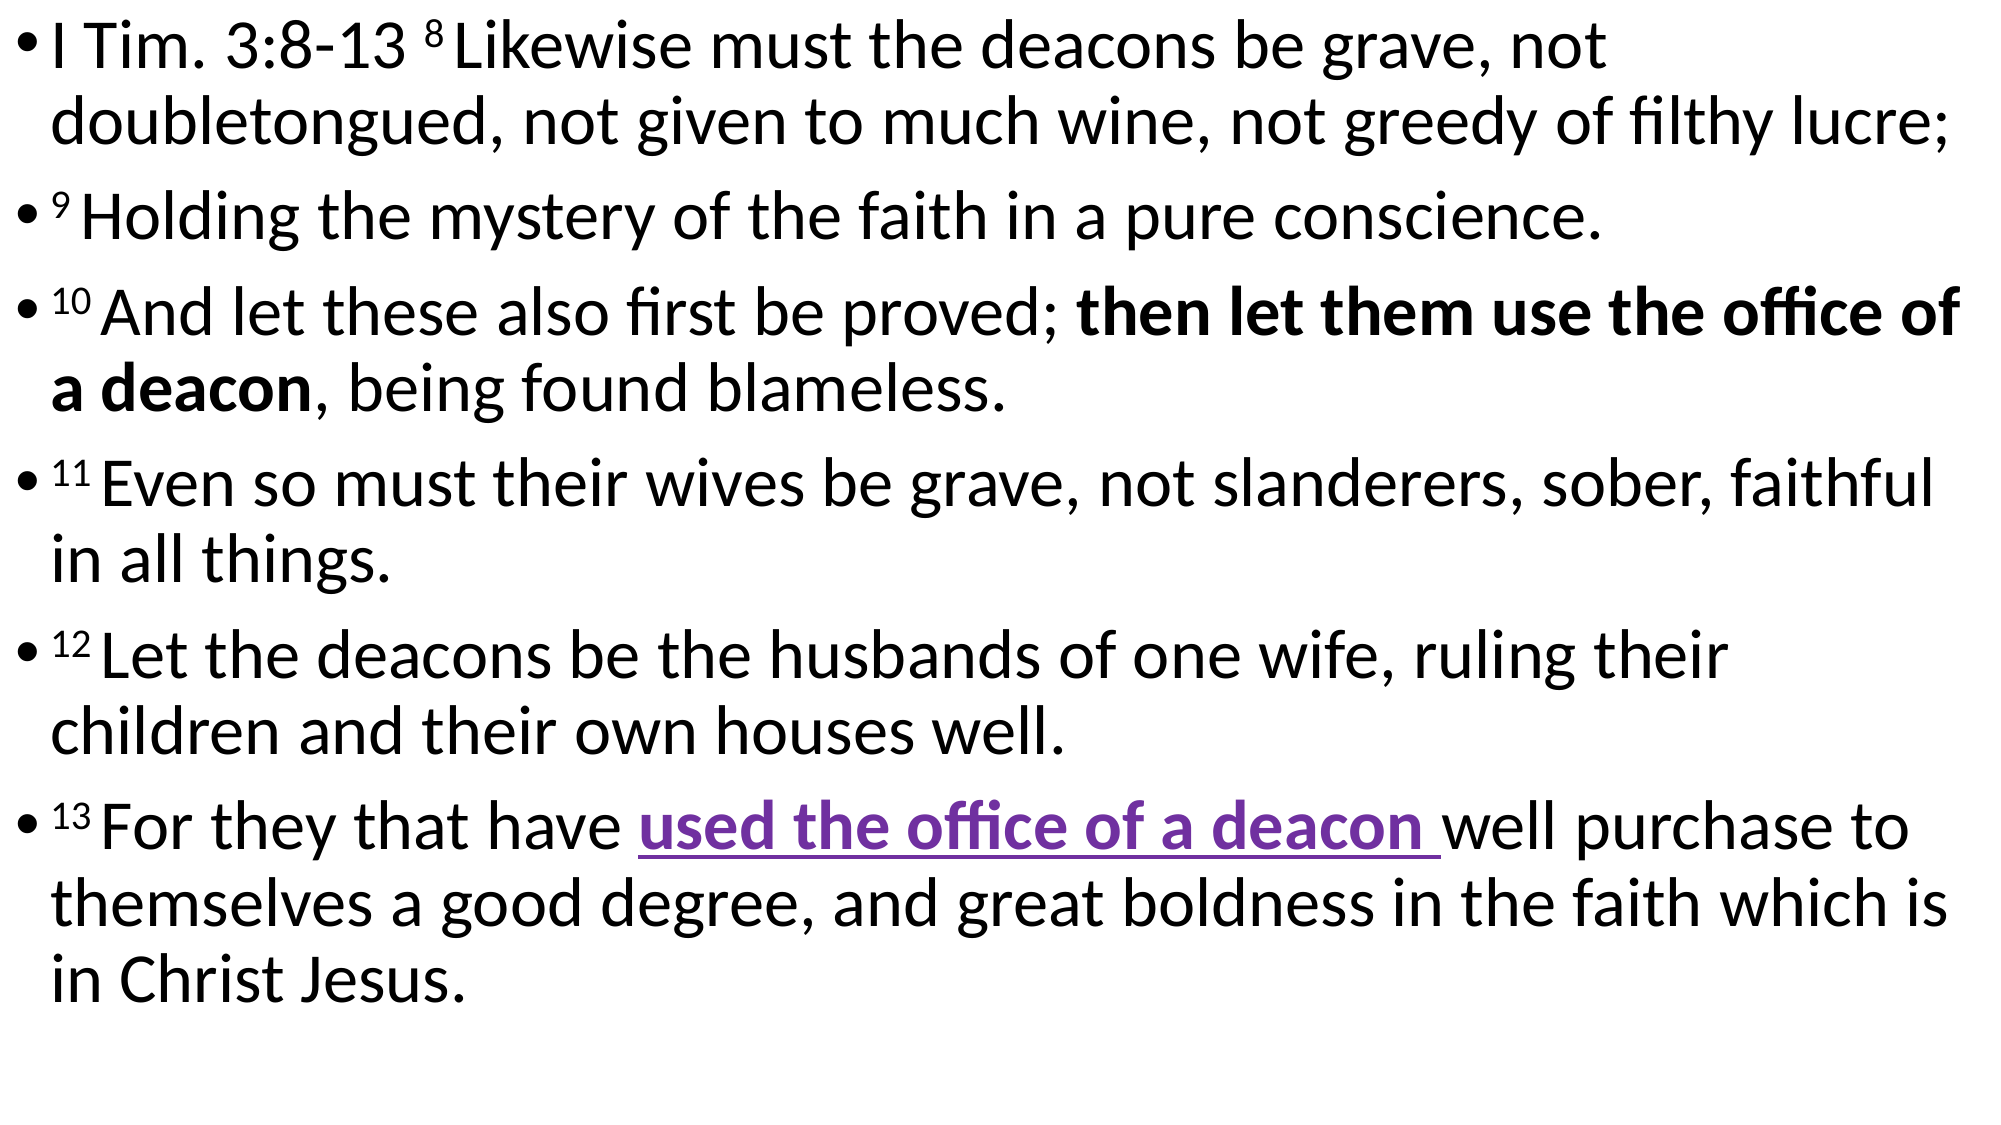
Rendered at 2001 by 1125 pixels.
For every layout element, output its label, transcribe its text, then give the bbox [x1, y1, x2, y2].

list I Tim. 3:8-13 8 Likewise must the deacons be grave, not doubletongued, not given to much wine, not greedy of filthy lucre; 9 Holding the mystery of the faith in a pure conscience. 10 And let these also first be proved; then let them use the office of a deacon, being found blameless. 11 Even so must their wives be grave, not slanderers, sober, faithful in all things. 12 Let the deacons be the husbands of one wife, ruling their children and their own houses well. 13 For they that have used the office of a deacon well purchase to themselves a good degree, and great boldness in the faith which is in Christ Jesus. [0, 0, 1983, 1106]
